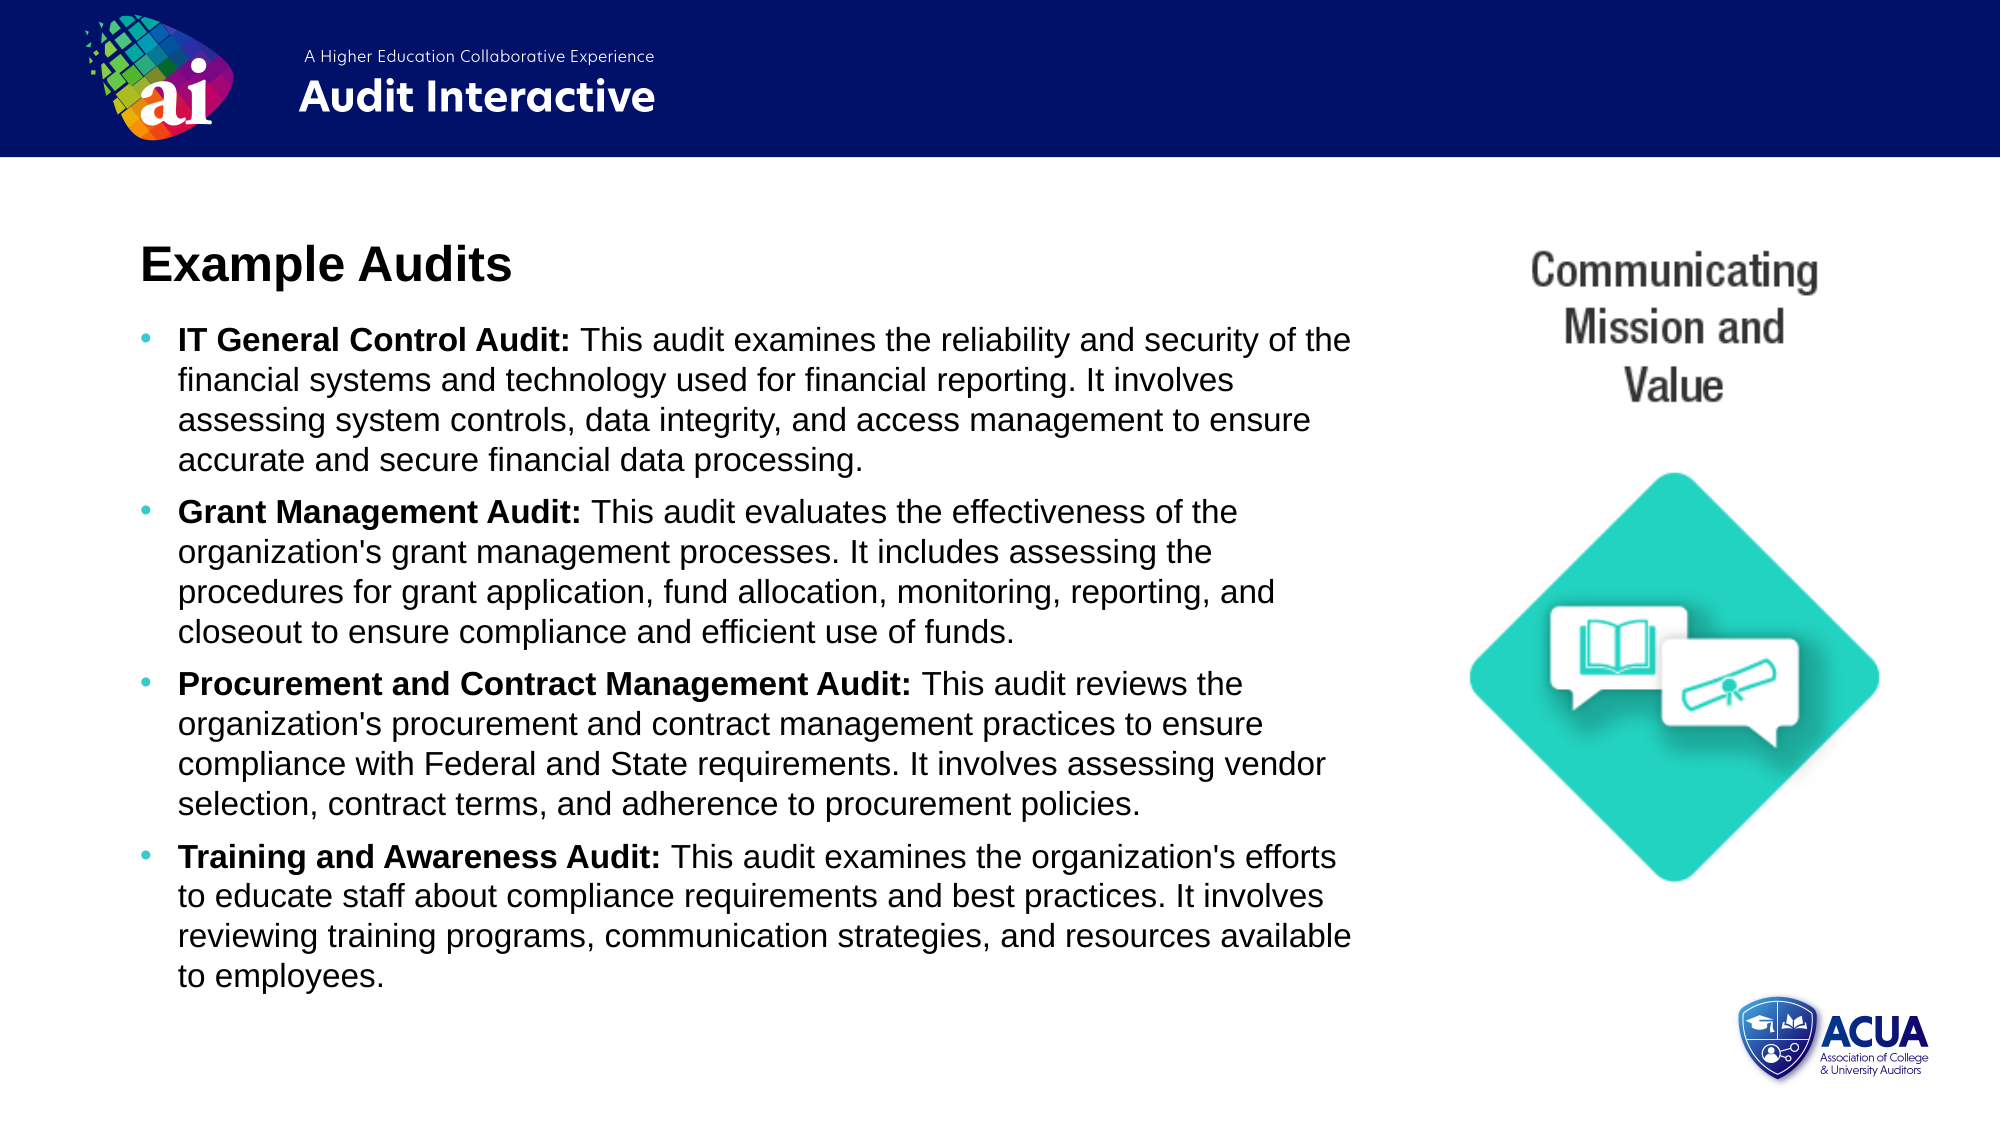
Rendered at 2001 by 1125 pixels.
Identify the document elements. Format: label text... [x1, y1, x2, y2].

text_box Example Audits [125, 125, 1000, 310]
text_box IT General Control Audit: This audit examines the reliability and security of the financial systems and technology used for financial reporting. It involves assessing system controls, data integrity, and access management to ensure accurate and secure financial data processing. Grant Management Audit: This audit evaluates the effectiveness of the organization's grant management processes. It includes assessing the procedures for grant application, fund allocation, monitoring, reporting, and closeout to ensure compliance and efficient use of funds. Procurement and Contract Management Audit: This audit reviews the organization's procurement and contract management practices to ensure compliance with Federal and State requirements. It involves assessing vendor selection, contract terms, and adherence to procurement policies. Training and Awareness Audit: This audit examines the organization's efforts to educate staff about compliance requirements and best practices. It involves reviewing training programs, communication strategies, and resources available to employees. [124, 310, 1375, 982]
picture [0, 0, 2000, 1125]
